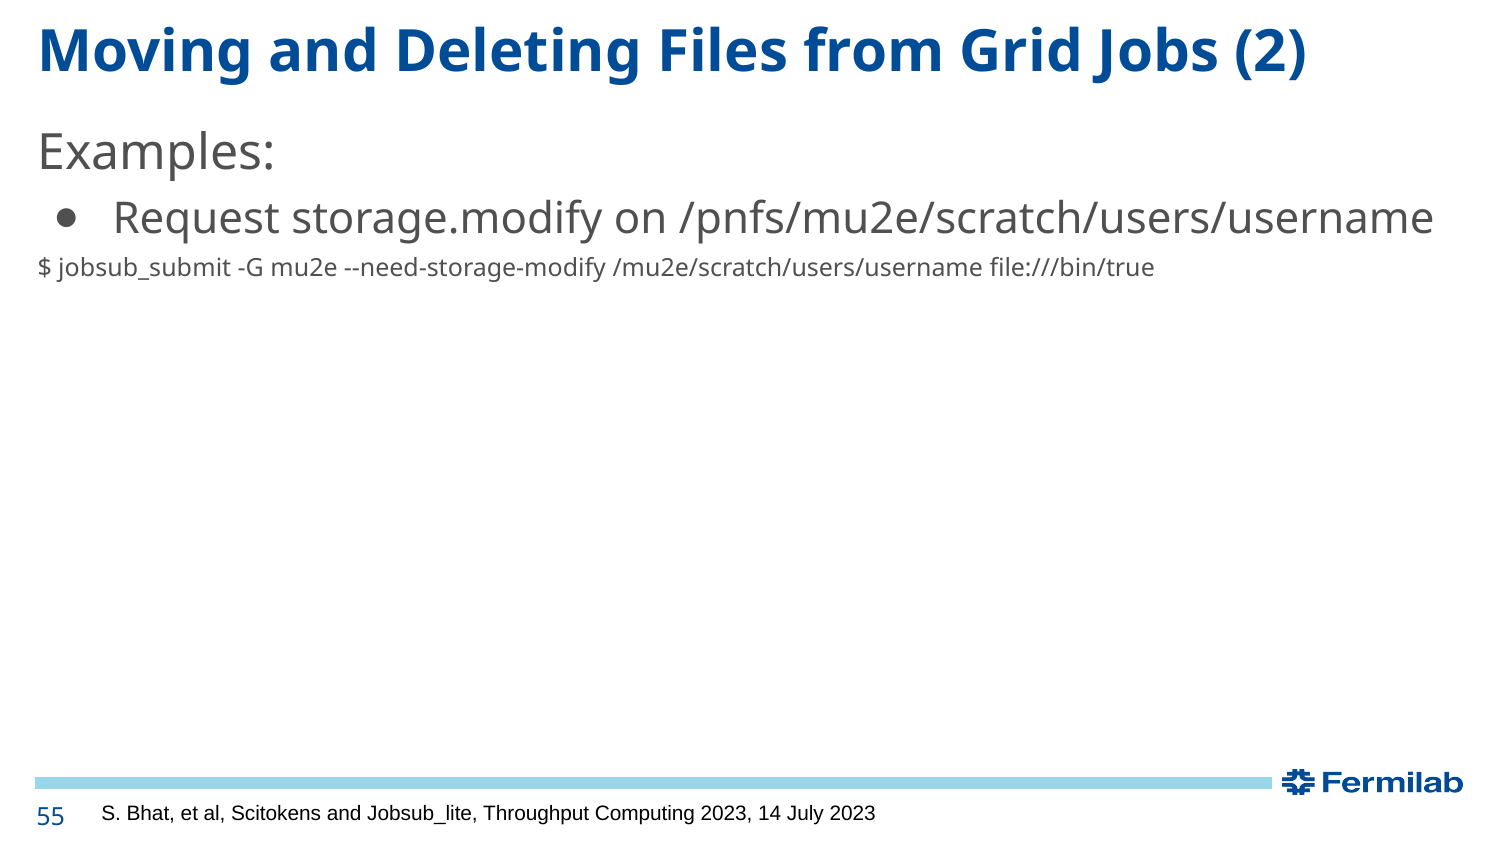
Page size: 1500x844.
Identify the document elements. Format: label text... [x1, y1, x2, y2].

title Moving and Deleting Files from Grid Jobs (2) [37, 30, 1463, 84]
slide_number 55 [36, 800, 105, 830]
list Examples: Request storage.modify on /pnfs/mu2e/scratch/users/username $ jobsub_submit -G mu2e --need-storage-modify /mu2e/scratch/users/username file:///bin/true [37, 119, 1461, 742]
picture [1282, 769, 1463, 795]
